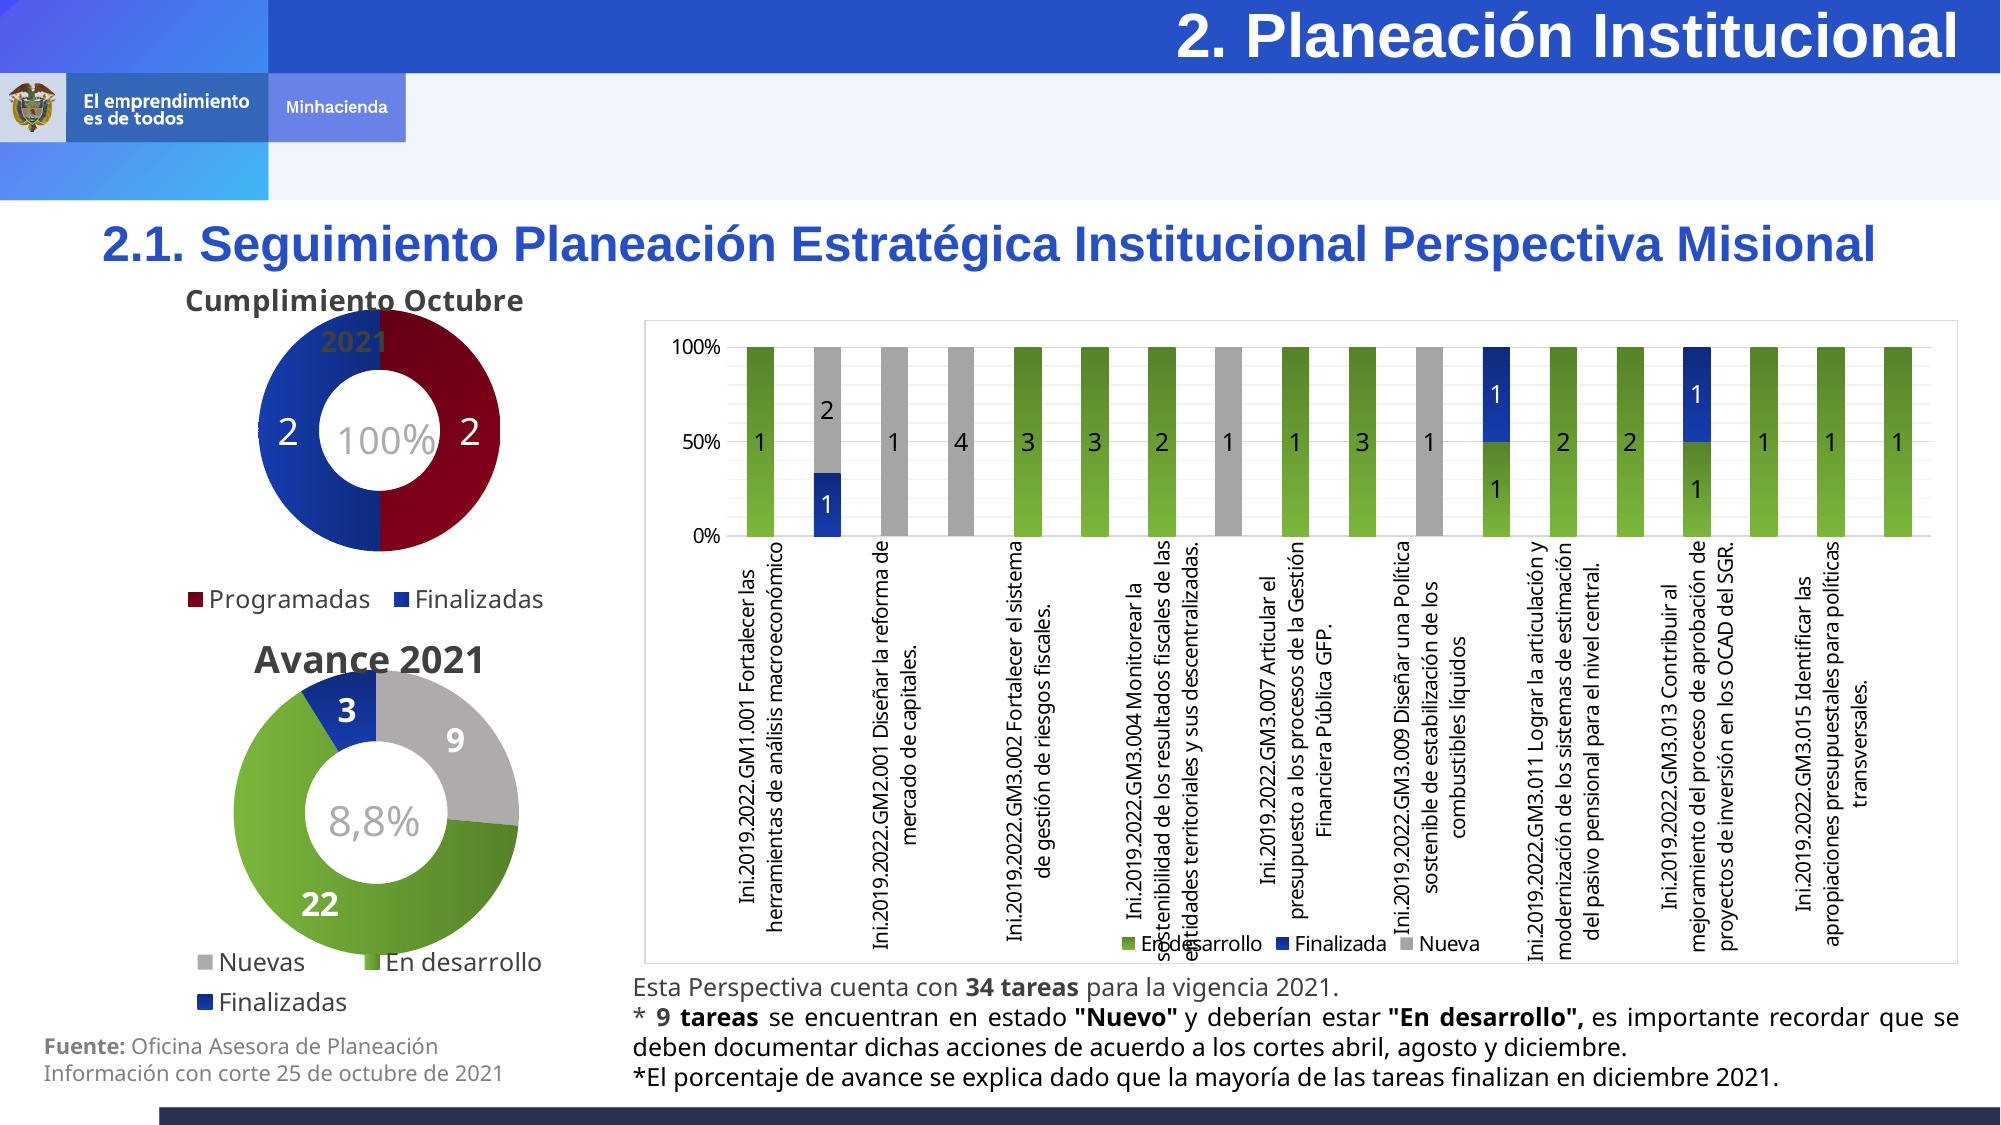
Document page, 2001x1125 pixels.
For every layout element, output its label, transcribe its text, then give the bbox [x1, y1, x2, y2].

text_box 2. Planeación Institucional [569, 0, 1976, 78]
text_box 2.1. Seguimiento Planeación Estratégica Institucional Perspectiva Misional [87, 203, 2000, 279]
picture [0, 0, 2001, 1125]
text_box Esta Perspectiva cuenta con 34 tareas para la vigencia 2021. * 9 tareas se encuentran en estado "Nuevo" y deberían estar "En desarrollo", es importante recordar que se deben documentar dichas acciones de acuerdo a los cortes abril, agosto y diciembre.​ *El porcentaje de avance se explica dado que la mayoría de las tareas finalizan en diciembre 2021. . [617, 964, 1976, 1125]
chart [87, 246, 1959, 1026]
text_box Fuente: Oficina Asesora de Planeación​ Información con corte 25 de octubre de 2021 [29, 1025, 617, 1093]
